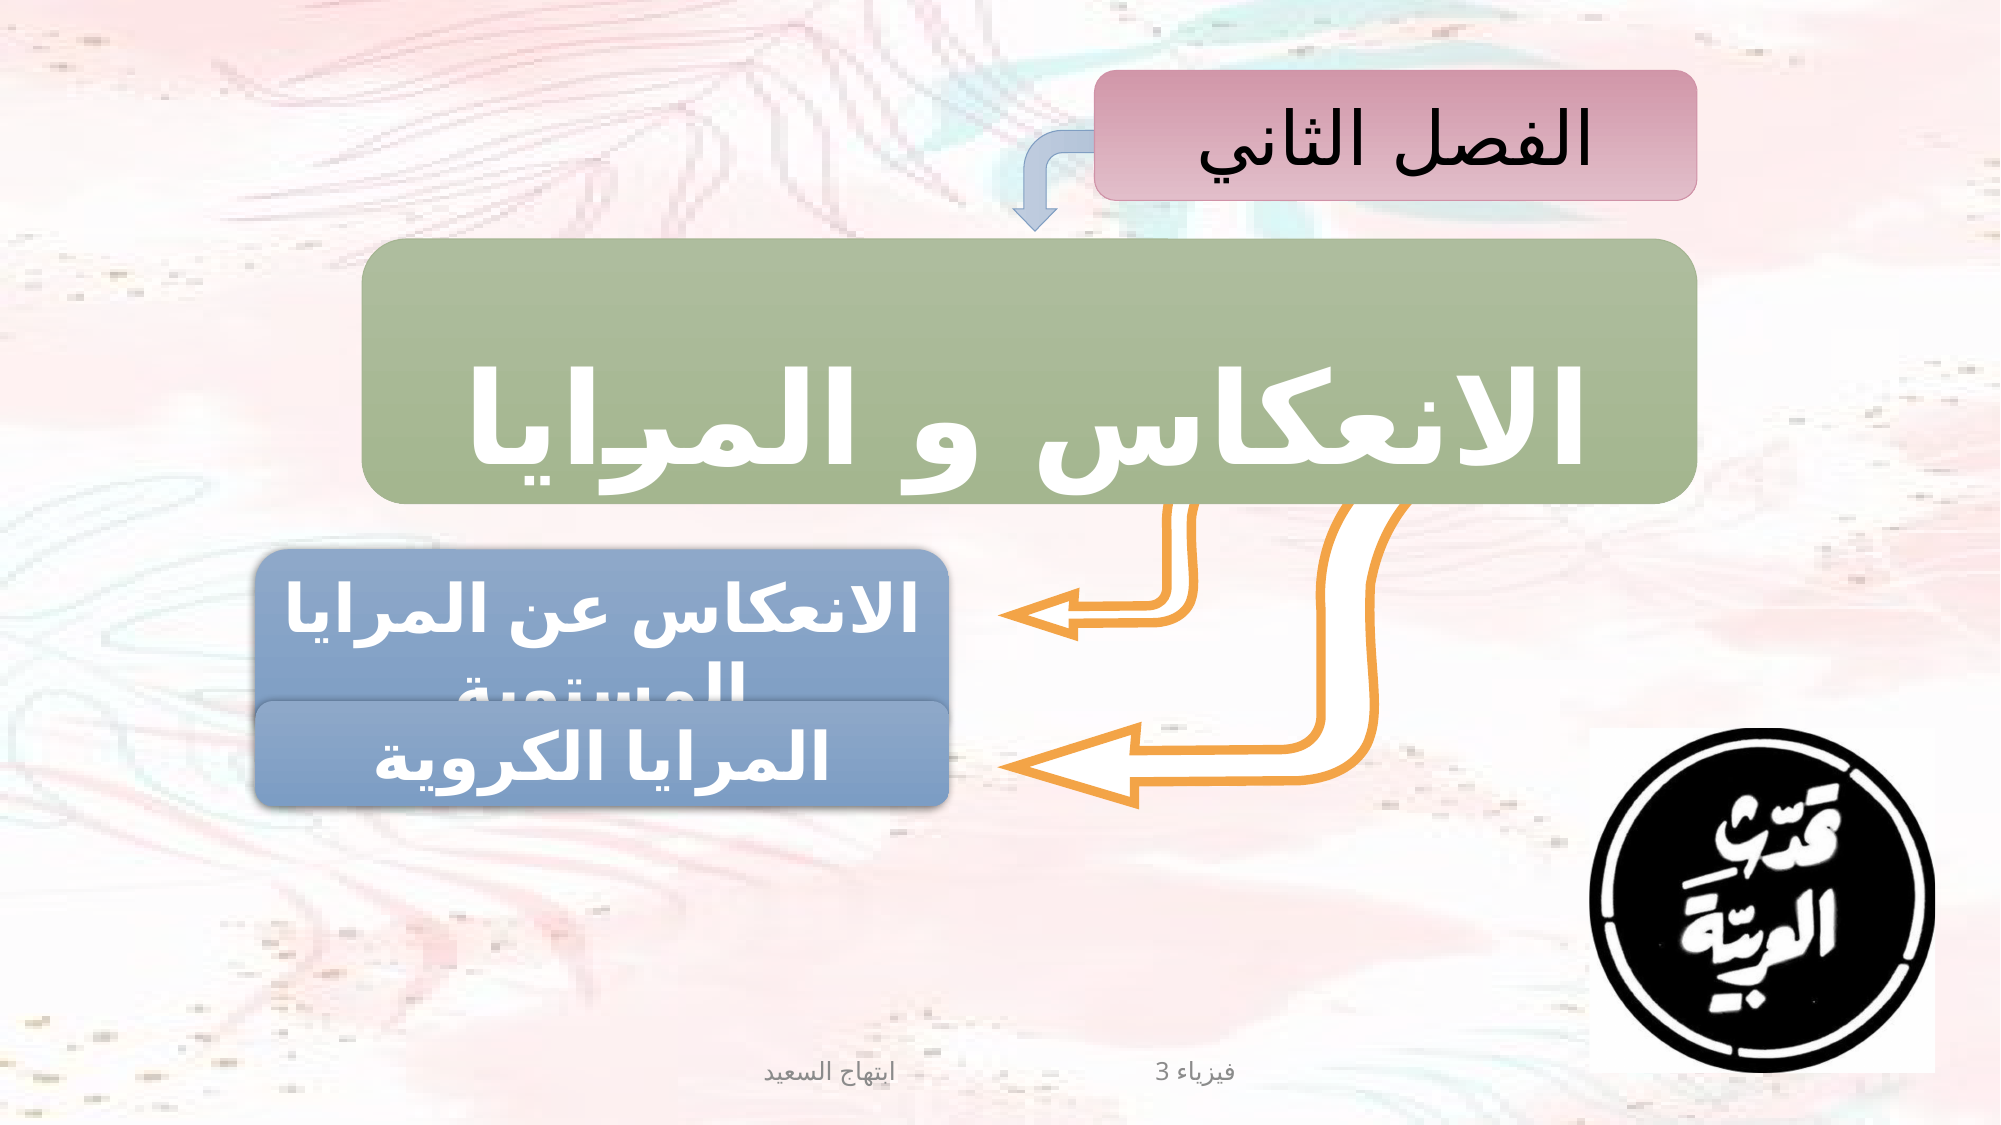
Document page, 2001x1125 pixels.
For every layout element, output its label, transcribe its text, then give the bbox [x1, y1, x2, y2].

text_box الانعكاس عن المرايا المستوية [255, 549, 950, 705]
text_box [1011, 129, 1093, 232]
text_box [1011, 505, 1406, 804]
text_box [1010, 505, 1195, 636]
picture [1589, 727, 1936, 1073]
text_box الفصل الثاني [1093, 69, 1698, 201]
footer فيزياء 3 ابتهاج السعيد [662, 1042, 1338, 1103]
text_box الانعكاس و المرايا [361, 238, 1698, 505]
text_box المرايا الكروية [255, 700, 950, 807]
